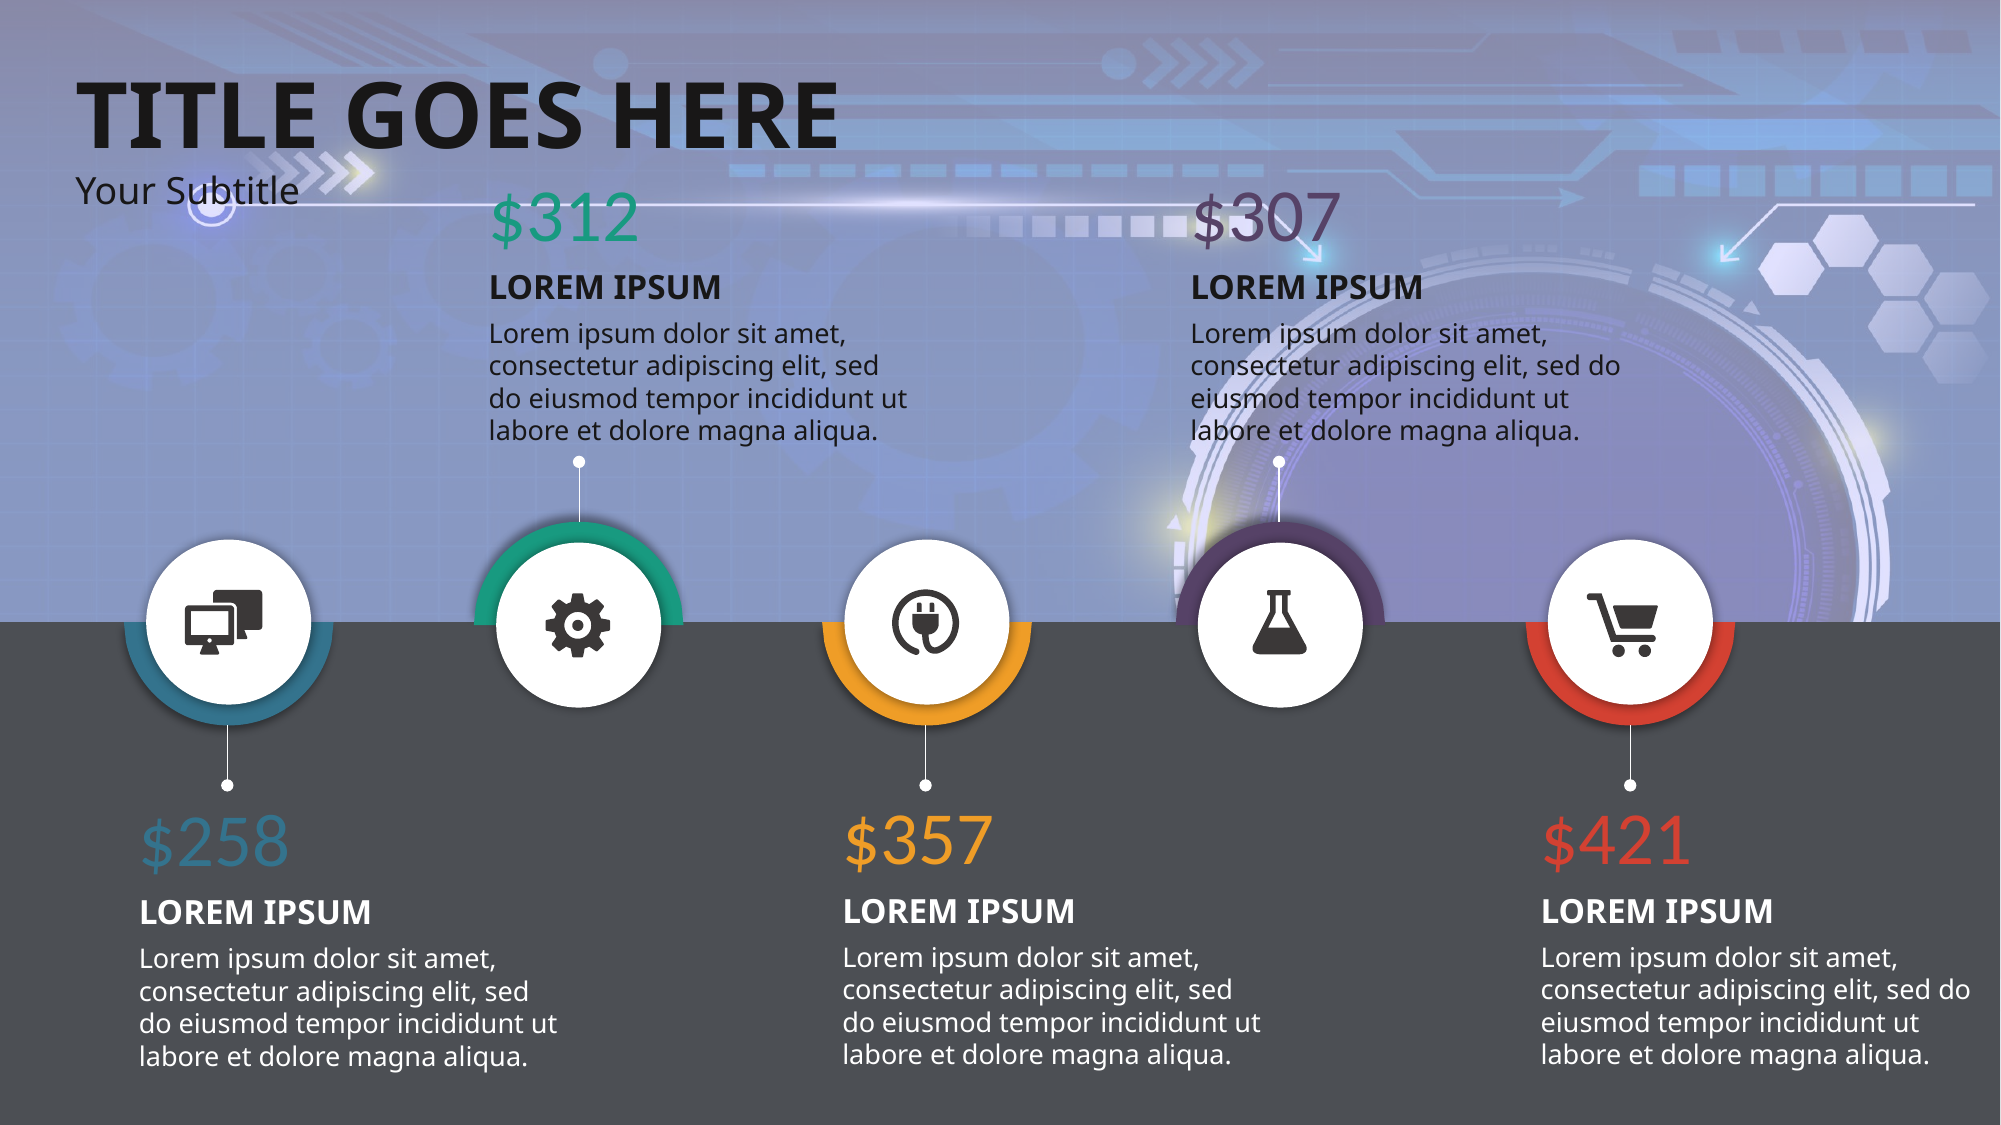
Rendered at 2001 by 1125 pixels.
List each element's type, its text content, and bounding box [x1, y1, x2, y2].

text_box [0, 621, 2000, 1125]
text_box [1252, 590, 1307, 655]
text_box [1174, 520, 1387, 627]
text_box [495, 541, 663, 709]
text_box $312 LOREM IPSUM Lorem ipsum dolor sit amet, consectetur adipiscing elit, sed do eiusmod tempor incididunt ut labore et dolore magna aliqua. [473, 220, 926, 454]
text_box [145, 538, 313, 706]
text_box [1546, 538, 1714, 706]
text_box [184, 589, 263, 655]
text_box 04 [0, 0, 2000, 621]
text_box $357 LOREM IPSUM Lorem ipsum dolor sit amet, consectetur adipiscing elit, sed do eiusmod tempor incididunt ut labore et dolore magna aliqua. [827, 782, 1279, 1078]
text_box [122, 621, 335, 727]
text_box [545, 593, 611, 658]
text_box [843, 538, 1011, 706]
text_box TITLE GOES HERE Your Subtitle [60, 49, 1036, 220]
text_box [821, 621, 1033, 727]
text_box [892, 589, 960, 655]
text_box $421 LOREM IPSUM Lorem ipsum dolor sit amet, consectetur adipiscing elit, sed do eiusmod tempor incididunt ut labore et dolore magna aliqua. [1525, 782, 2000, 1078]
text_box [1196, 541, 1364, 709]
text_box [472, 520, 685, 627]
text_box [1586, 593, 1658, 658]
text_box $258 LOREM IPSUM Lorem ipsum dolor sit amet, consectetur adipiscing elit, sed do eiusmod tempor incididunt ut labore et dolore magna aliqua. [123, 784, 584, 1079]
text_box [1524, 621, 1737, 727]
text_box $307 LOREM IPSUM Lorem ipsum dolor sit amet, consectetur adipiscing elit, sed do eiusmod tempor incididunt ut labore et dolore magna aliqua. [1175, 158, 1651, 454]
